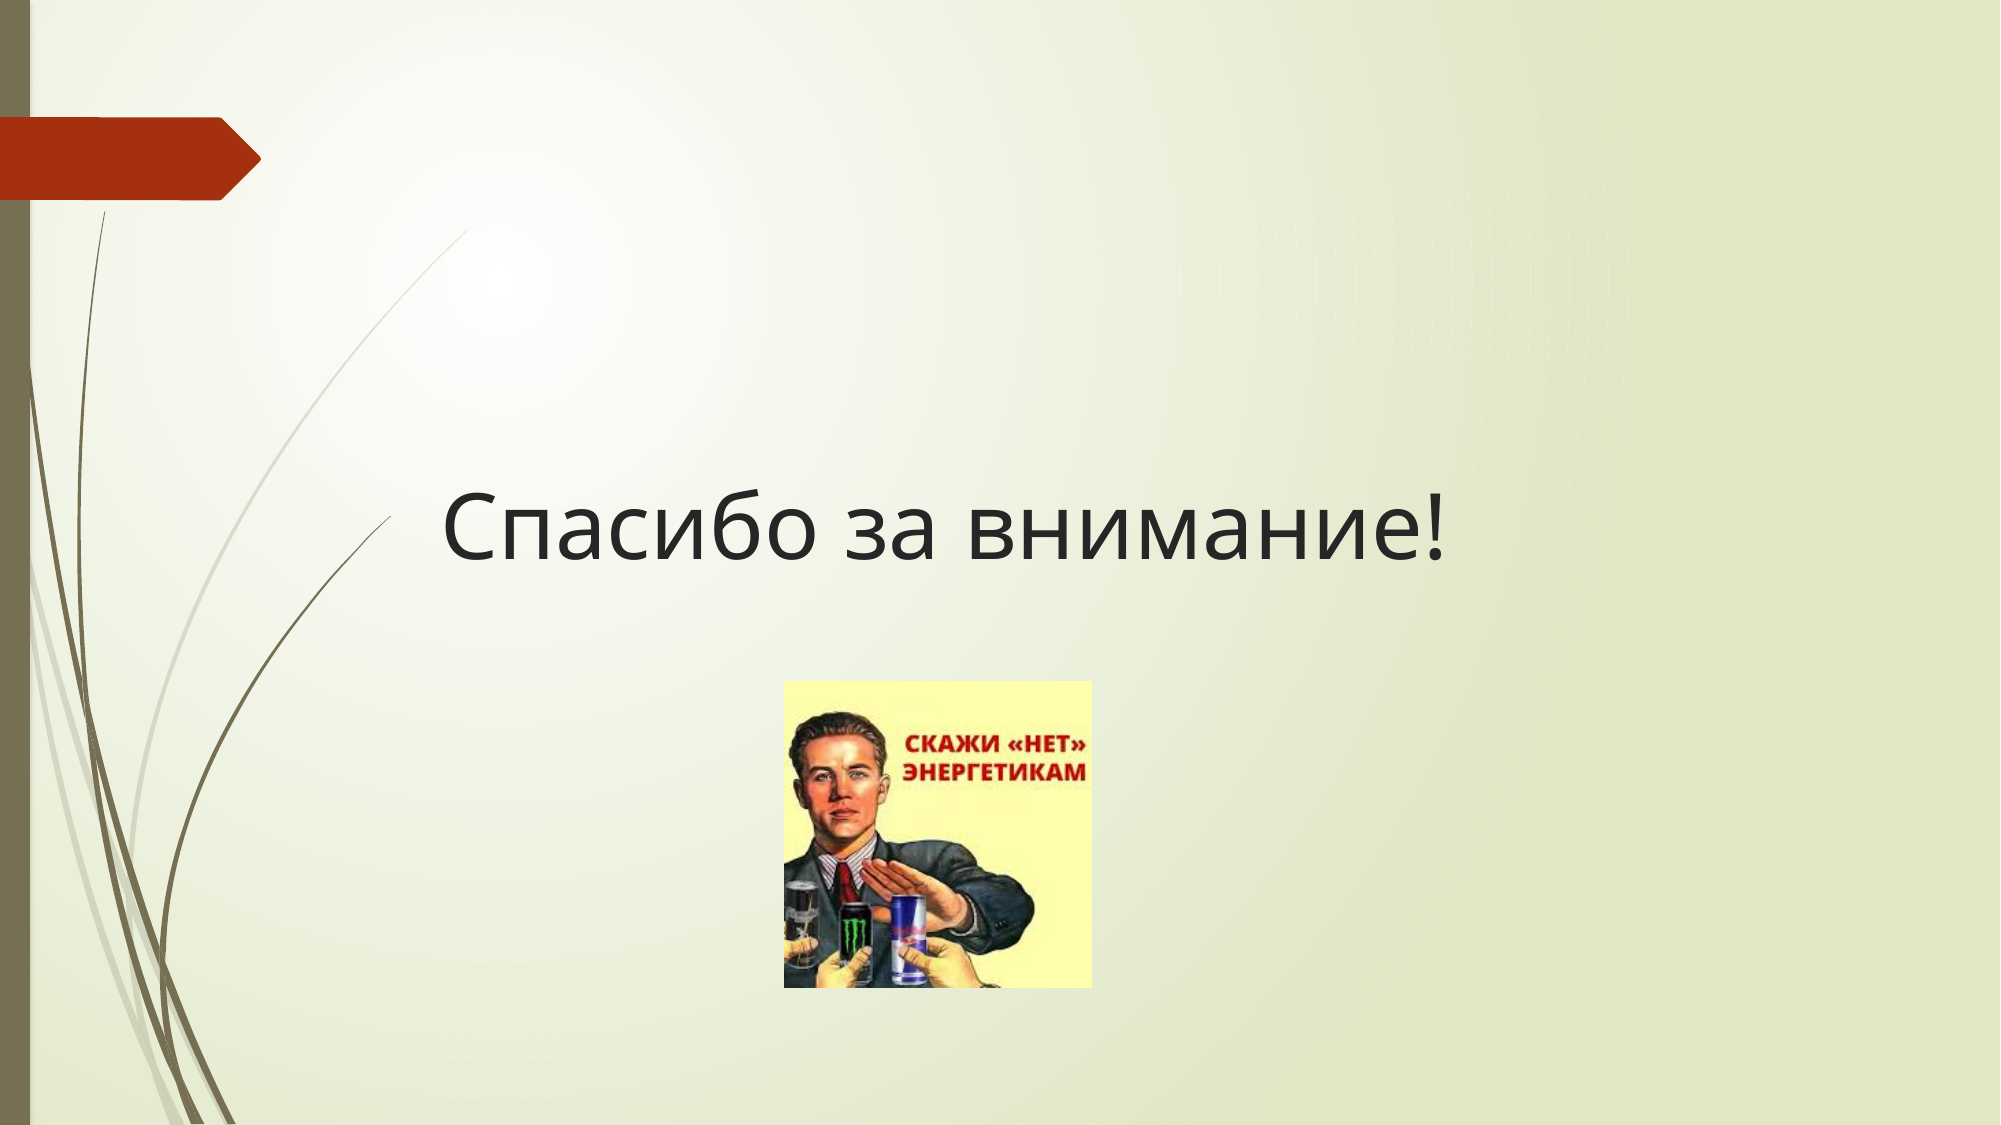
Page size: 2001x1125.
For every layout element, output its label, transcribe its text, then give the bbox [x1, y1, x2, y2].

title Спасибо за внимание! [425, 370, 1888, 763]
picture [784, 680, 1092, 989]
